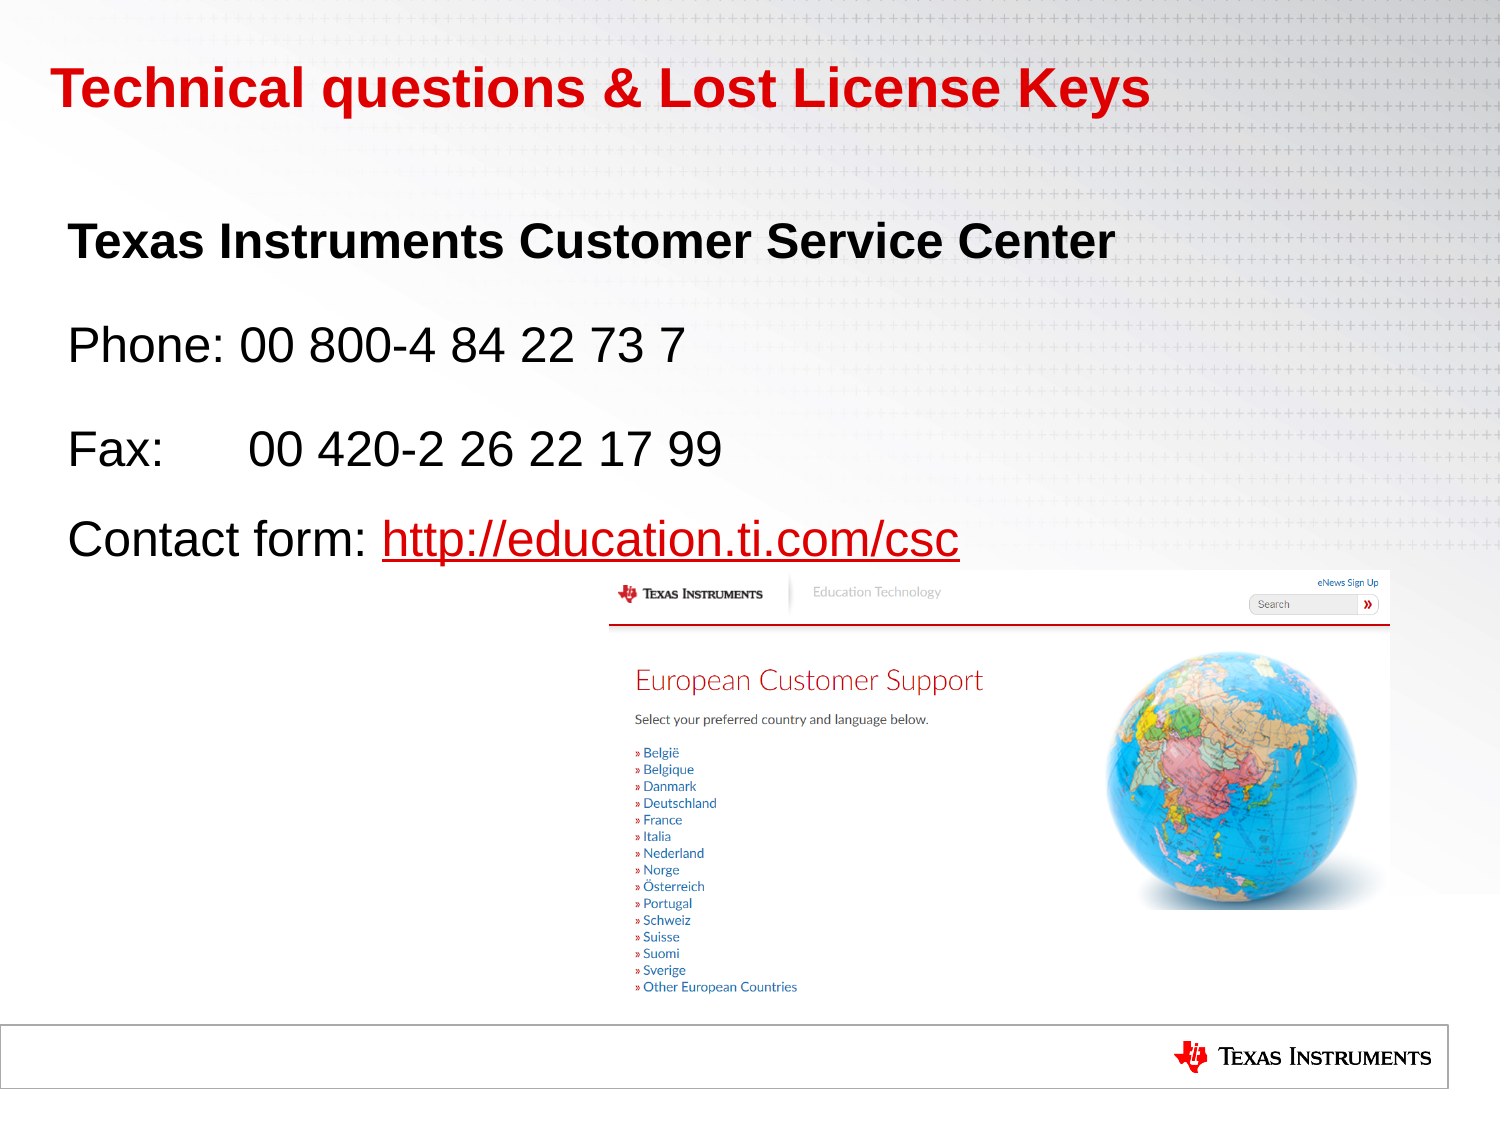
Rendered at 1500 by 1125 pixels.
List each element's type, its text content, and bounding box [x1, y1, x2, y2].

picture [0, 0, 1500, 1121]
title Technical questions & Lost License Keys [37, 23, 1426, 158]
picture [1174, 1041, 1431, 1073]
list Texas Instruments Customer Service Center Phone: 00 800-4 84 22 73 7 Fax: 00 420-2 26 22 17 99 Contact form: http://education.ti.com/csc [54, 171, 1444, 984]
